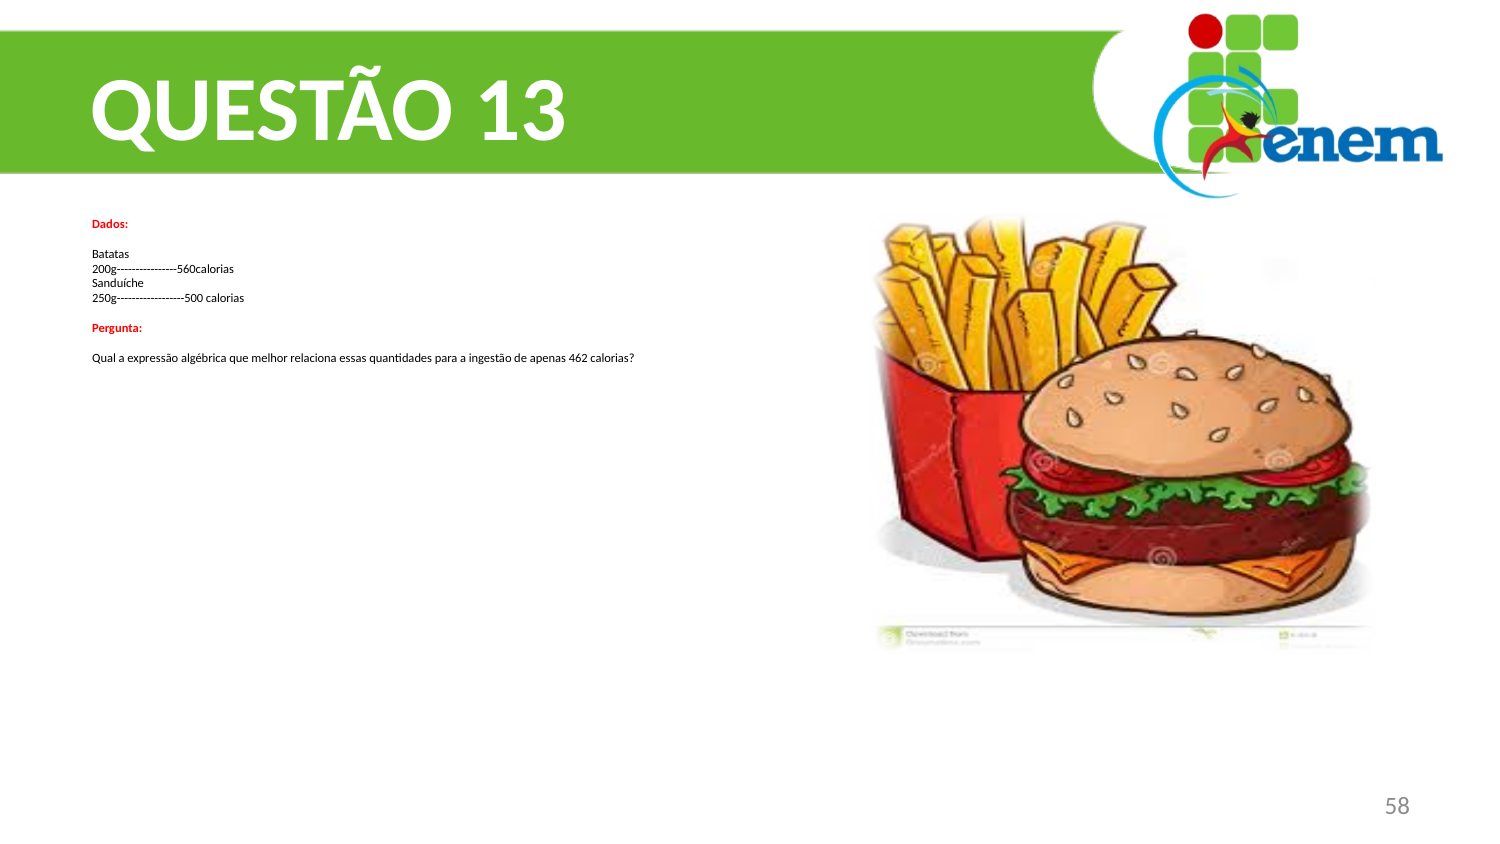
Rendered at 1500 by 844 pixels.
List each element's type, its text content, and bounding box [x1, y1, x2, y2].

title QUESTÃO 13 [75, 33, 1146, 175]
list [1151, 8, 1446, 201]
slide_number 58 [1074, 782, 1425, 827]
text_box Dados: Batatas 200g----------------560calorias Sanduíche 250g------------------500 calorias Pergunta: Qual a expressão algébrica que melhor relaciona essas quantidades para a ingestão de apenas 462 calorias? [74, 208, 1446, 802]
picture [0, 0, 1500, 844]
